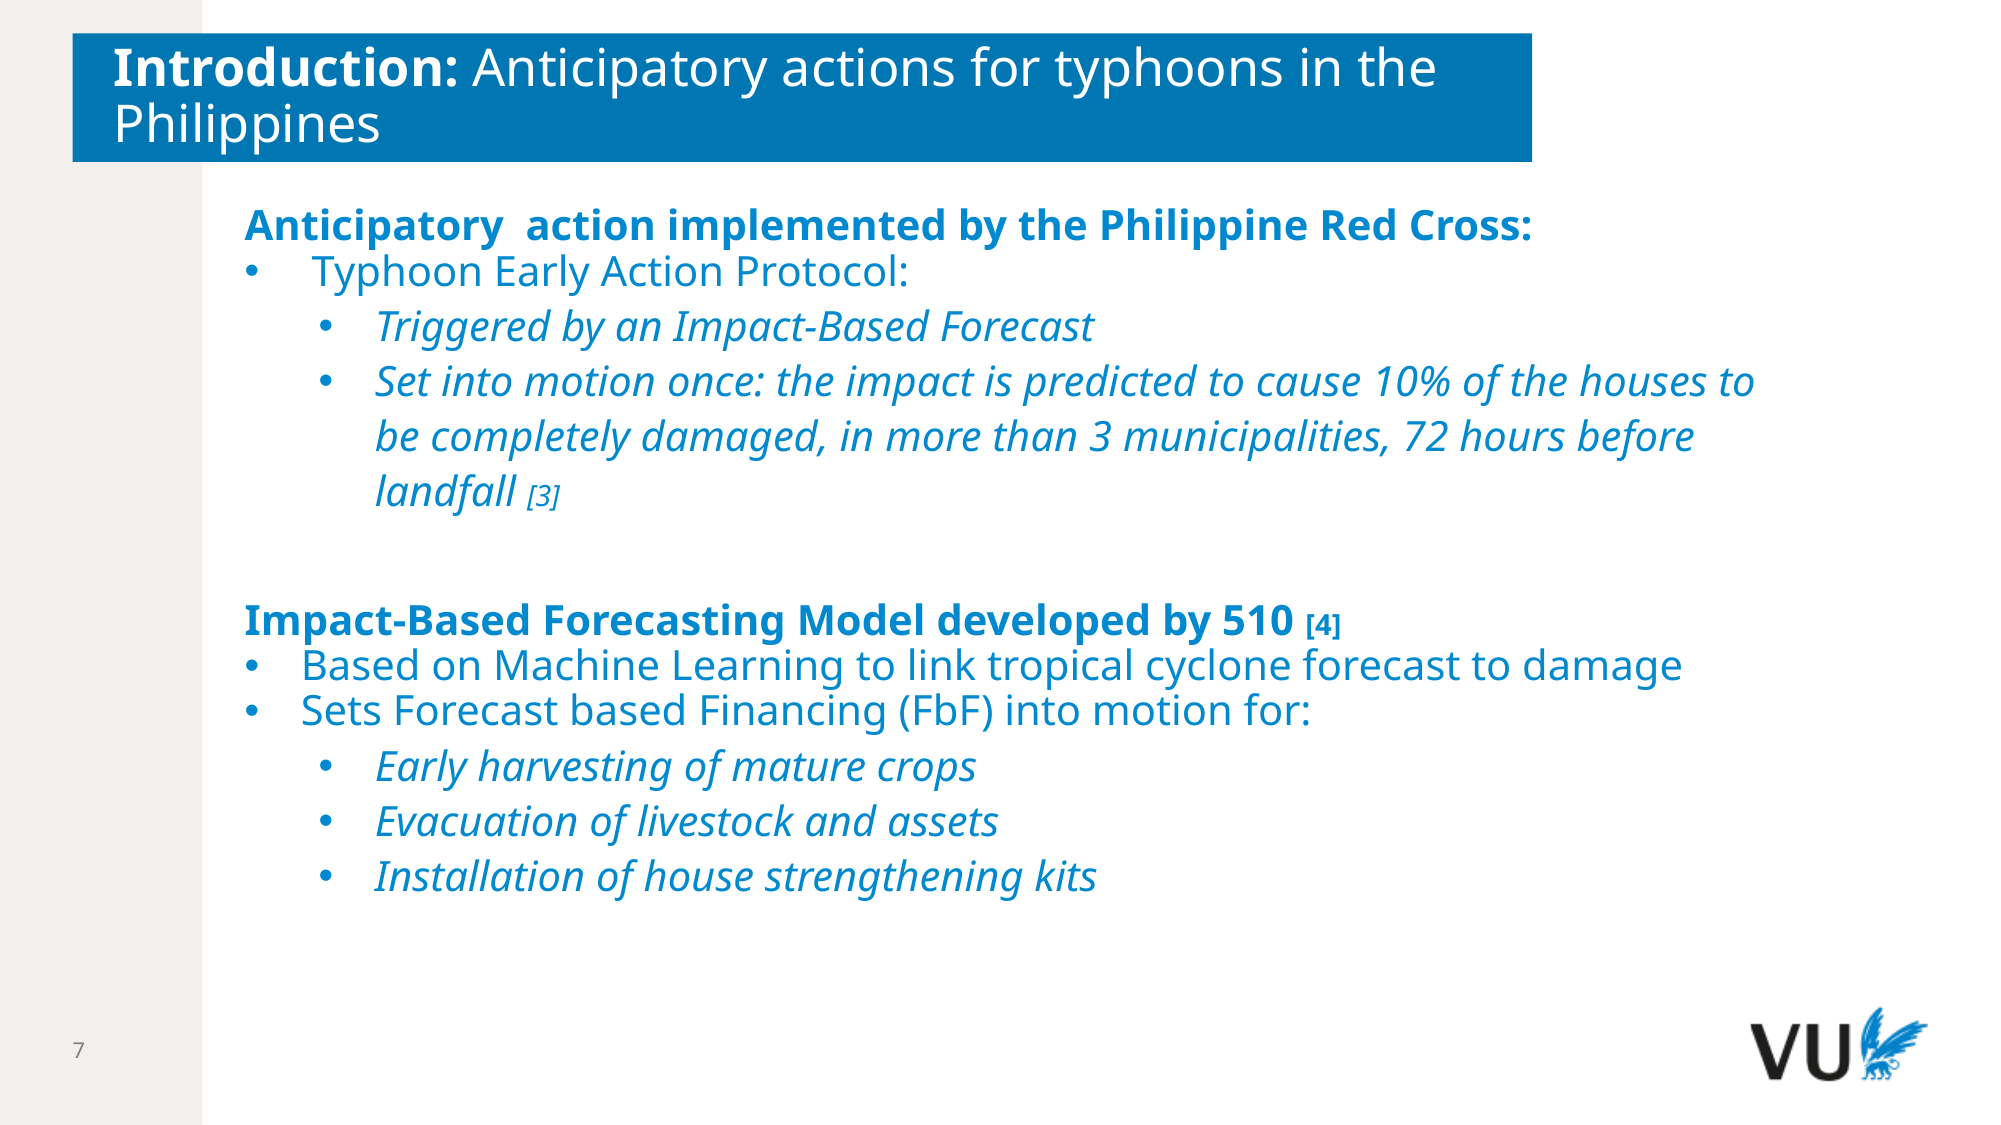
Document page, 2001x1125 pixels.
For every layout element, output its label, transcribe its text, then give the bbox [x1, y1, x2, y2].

title Introduction: Anticipatory actions for typhoons in the Philippines [72, 33, 1533, 162]
list Anticipatory action implemented by the Philippine Red Cross: Typhoon Early Action Protocol: Triggered by an Impact-Based Forecast Set into motion once: the impact is predicted to cause 10% of the houses to be completely damaged, in more than 3 municipalities, 72 hours before landfall [3] Impact-Based Forecasting Model developed by 510 [4] Based on Machine Learning to link tropical cyclone forecast to damage Sets Forecast based Financing (FbF) into motion for: Early harvesting of mature crops Evacuation of livestock and assets Installation of house strengthening kits [244, 204, 1795, 1026]
slide_number 7 [72, 977, 173, 1125]
